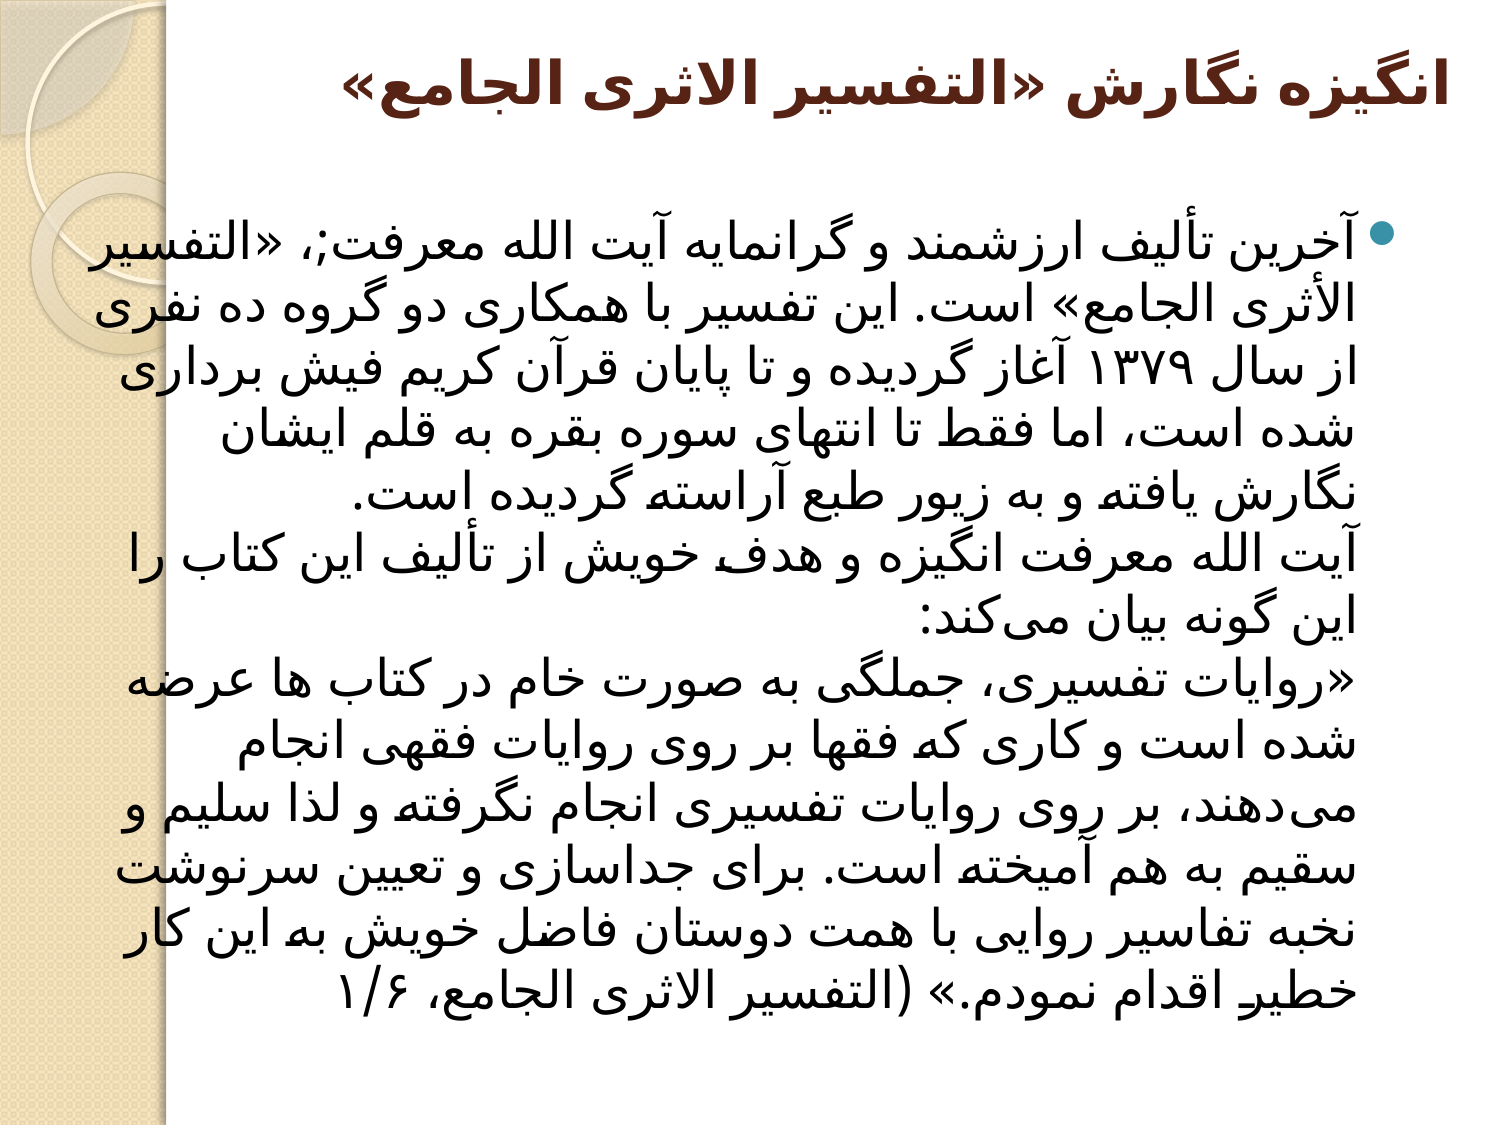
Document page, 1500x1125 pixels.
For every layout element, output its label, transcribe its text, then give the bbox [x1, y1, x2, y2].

title انگیزه نگارش «التفسیر الاثری الجامع» [117, 35, 1468, 198]
list آخرین تألیف ارزشمند و گرانمایه آیت الله معرفت;، «التفسیر الأثری الجامع» است. این تفسیر با همکاری دو گروه ده نفری از سال ۱۳۷۹ آغاز گردیده و تا پایان قرآن کریم فیش برداری شده است، اما فقط تا انتهای سوره بقره به قلم ایشان نگارش یافته و به زیور طبع آراسته گردیده است. آیت الله معرفت انگیزه و هدف خویش از تألیف این کتاب را این گونه بیان می‌کند: «روایات تفسیری، جملگی به صورت خام در کتاب ها عرضه شده است و کاری که فقها بر روی روایات فقهی انجام می‌دهند، بر روی روایات تفسیری انجام نگرفته و لذا سلیم و سقیم به هم آمیخته است. برای جداسازی و تعیین سرنوشت نخبه تفاسیر روایی با همت دوستان فاضل خویش به این کار خطیر اقدام نمودم.» (التفسیر الاثری الجامع، ۱/۶ [75, 200, 1425, 1090]
